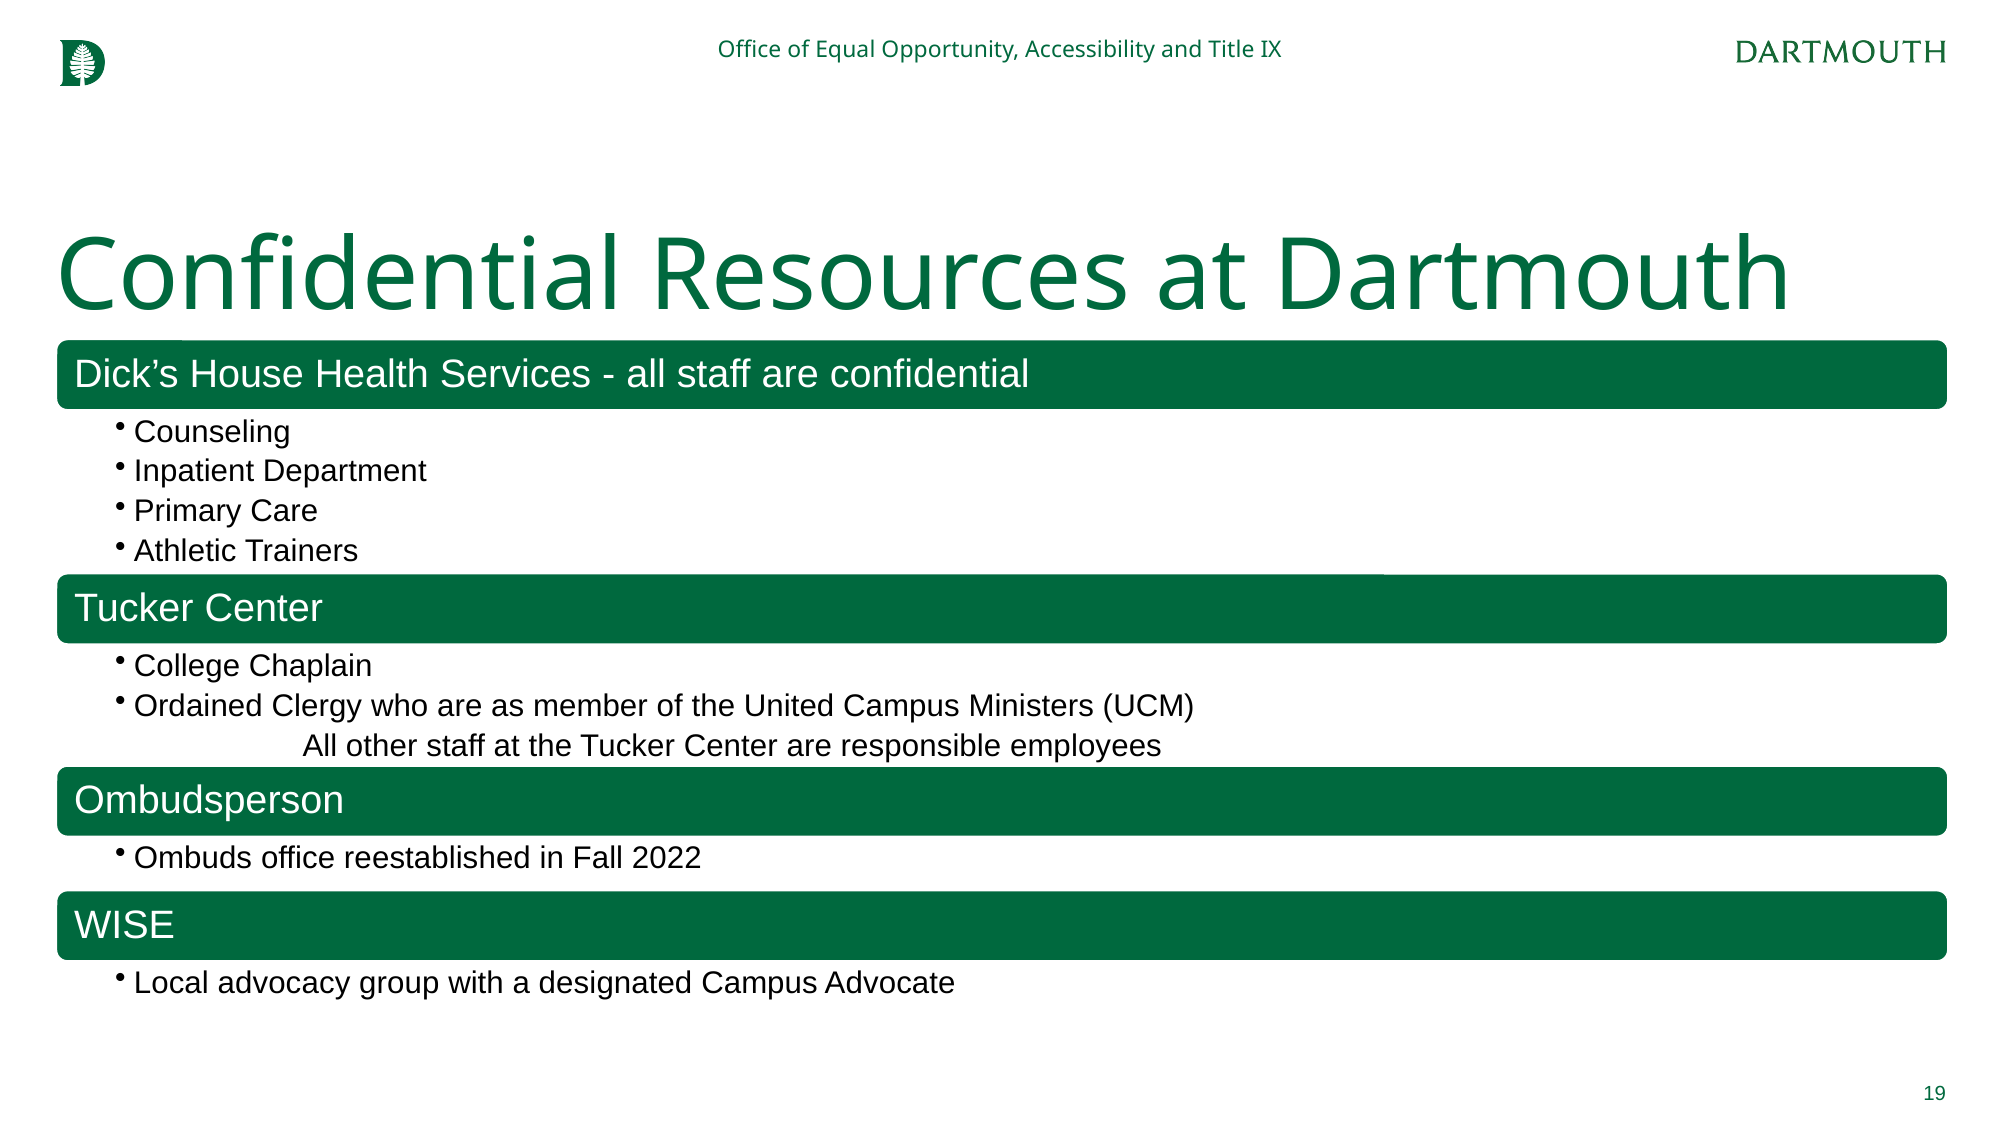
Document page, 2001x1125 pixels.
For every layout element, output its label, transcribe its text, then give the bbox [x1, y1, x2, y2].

footer Office of Equal Opportunity, Accessibility and Title IX [390, 30, 1610, 66]
picture [60, 40, 105, 86]
picture [1735, 39, 1947, 64]
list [54, 337, 1950, 1015]
slide_number 19 [1860, 1074, 1947, 1111]
title Confidential Resources at Dartmouth [55, 228, 1950, 337]
